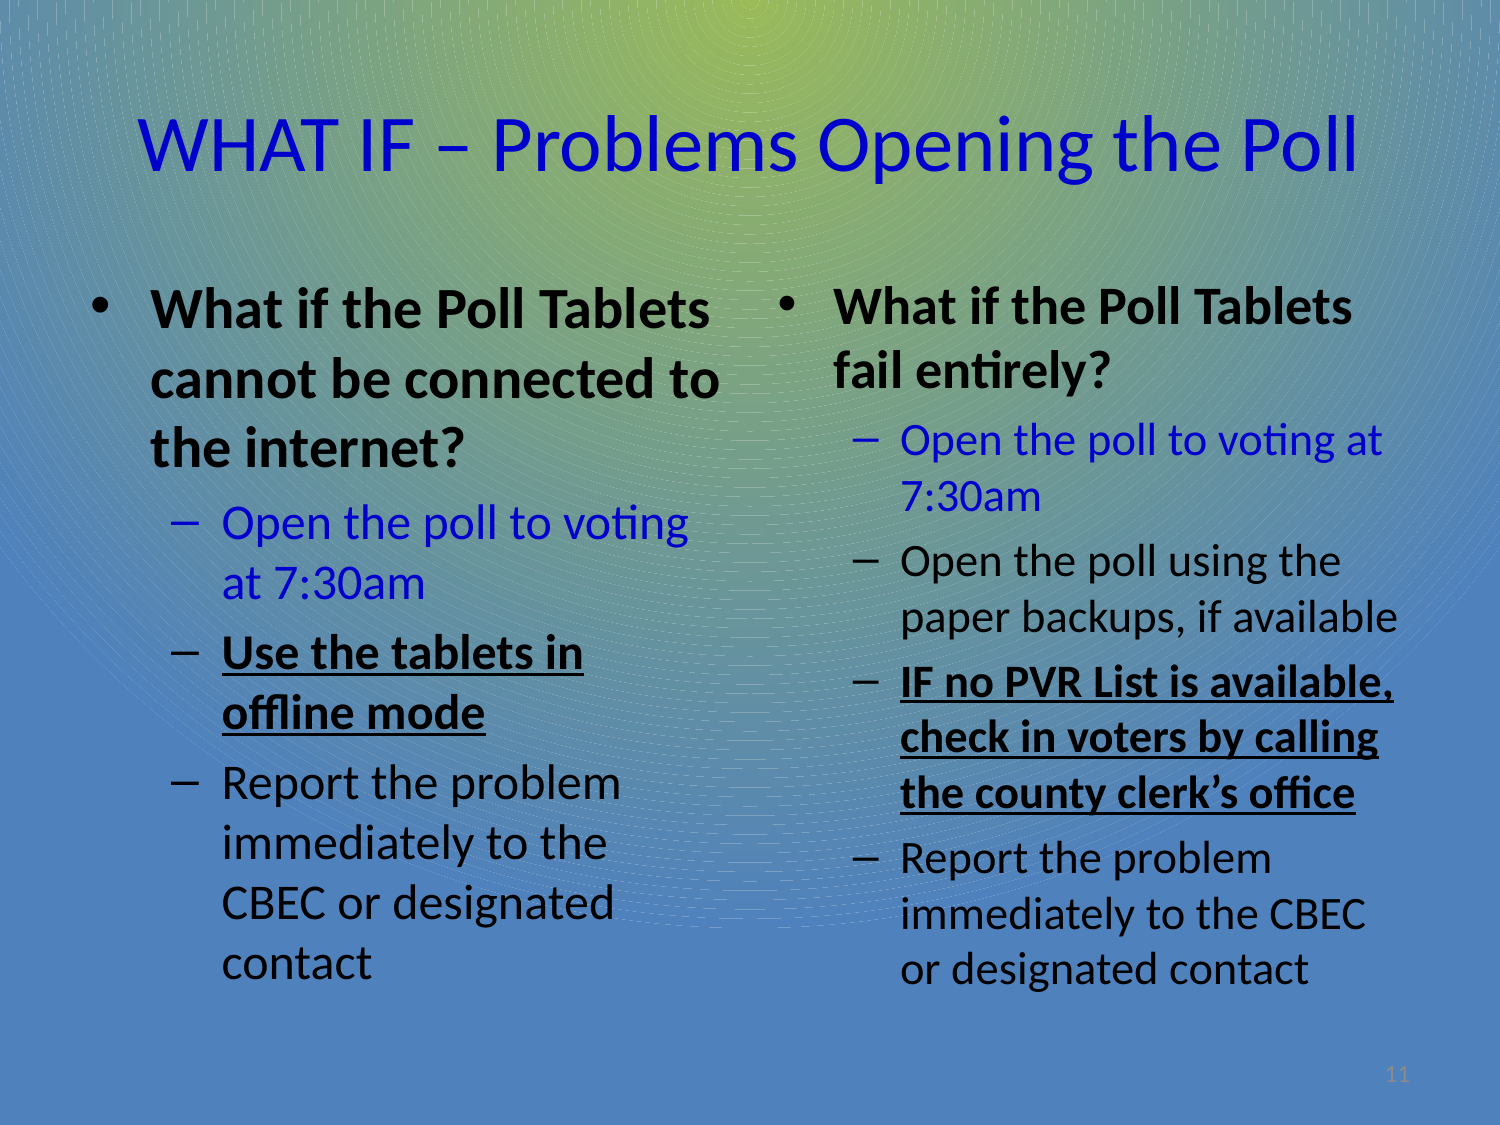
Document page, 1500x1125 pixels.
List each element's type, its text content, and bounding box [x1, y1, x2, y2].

title WHAT IF – Problems Opening the Poll [75, 45, 1425, 233]
slide_number 11 [1074, 1042, 1425, 1103]
list What if the Poll Tablets fail entirely? Open the poll to voting at 7:30am Open the poll using the paper backups, if available IF no PVR List is available, check in voters by calling the county clerk’s office Report the problem immediately to the CBEC or designated contact [762, 262, 1425, 1043]
list What if the Poll Tablets cannot be connected to the internet? Open the poll to voting at 7:30am Use the tablets in offline mode Report the problem immediately to the CBEC or designated contact [75, 262, 738, 1043]
